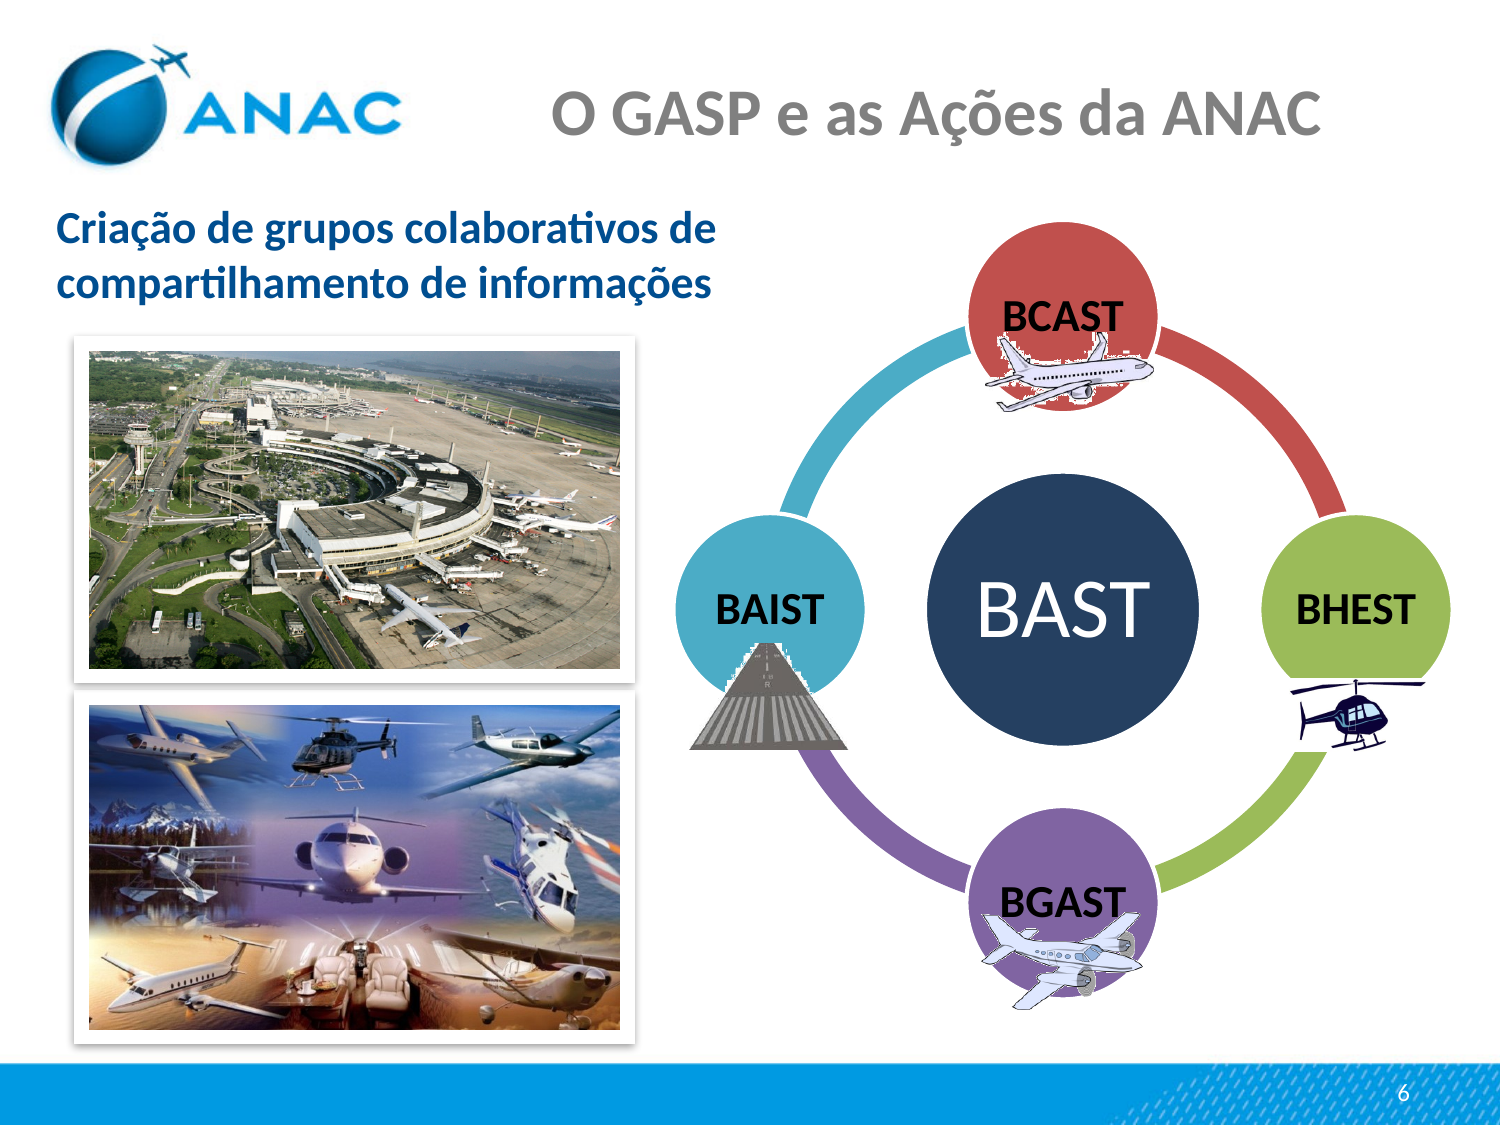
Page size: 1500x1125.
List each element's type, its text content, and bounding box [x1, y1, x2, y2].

text_box O GASP e as Ações da ANAC [442, 31, 1432, 186]
picture [1461, 1104, 1467, 1111]
picture [985, 331, 1155, 413]
picture [1435, 1075, 1441, 1083]
picture [1474, 1100, 1480, 1108]
picture [88, 350, 621, 669]
picture [1466, 1079, 1472, 1087]
picture [1493, 1072, 1498, 1080]
picture [1289, 678, 1426, 753]
picture [88, 704, 621, 1030]
picture [1484, 1086, 1489, 1094]
text_box Criação de grupos colaborativos de compartilhamento de informações [41, 190, 1436, 355]
picture [689, 642, 849, 750]
picture [1449, 1071, 1454, 1079]
picture [1435, 1111, 1440, 1119]
picture [1479, 1075, 1485, 1083]
picture [1466, 1114, 1471, 1122]
slide_number 6 [1074, 1061, 1425, 1122]
picture [1440, 1085, 1445, 1093]
picture [1444, 1096, 1450, 1104]
picture [1462, 1068, 1468, 1076]
picture [0, 0, 1500, 1073]
picture [1479, 1111, 1484, 1119]
picture [1492, 1107, 1497, 1115]
picture [1427, 1089, 1432, 1097]
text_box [466, 219, 1500, 1000]
picture [1431, 1099, 1437, 1107]
